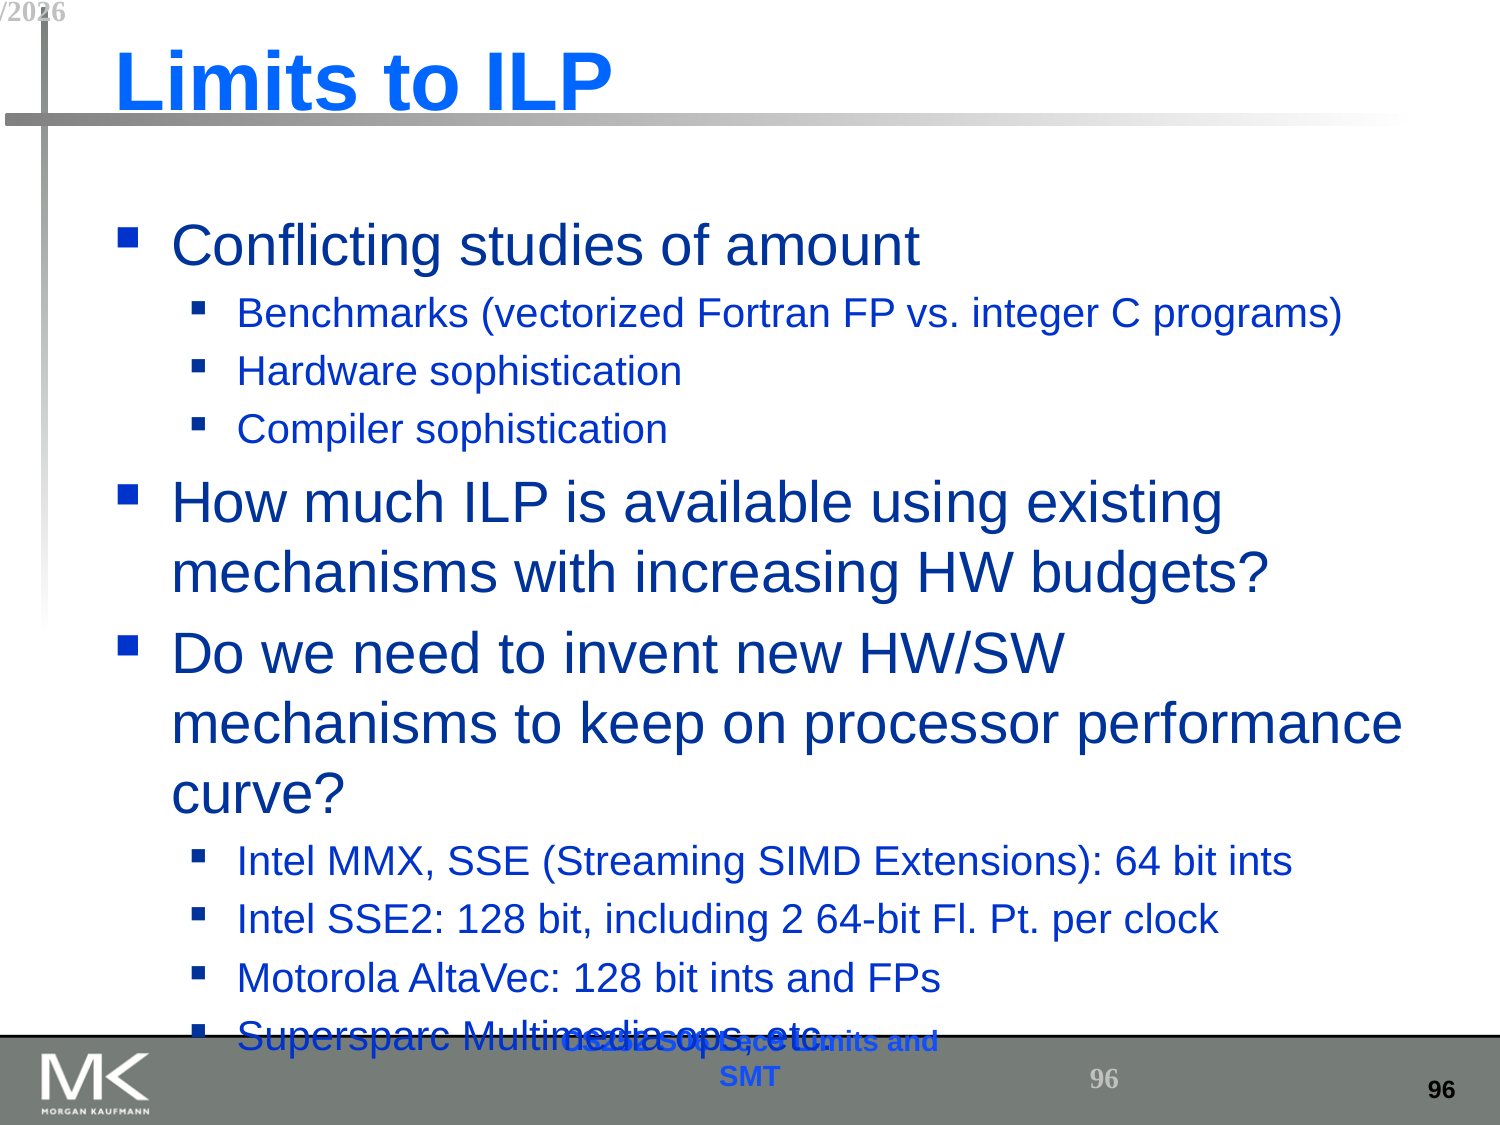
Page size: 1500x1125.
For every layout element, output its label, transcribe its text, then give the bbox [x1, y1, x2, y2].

title Limits to ILP [100, 18, 1460, 135]
slide_number 96 [1074, 1052, 1388, 1100]
list Conflicting studies of amount Benchmarks (vectorized Fortran FP vs. integer C programs) Hardware sophistication Compiler sophistication How much ILP is available using existing mechanisms with increasing HW budgets? Do we need to invent new HW/SW mechanisms to keep on processor performance curve? Intel MMX, SSE (Streaming SIMD Extensions): 64 bit ints Intel SSE2: 128 bit, including 2 64-bit Fl. Pt. per clock Motorola AltaVec: 128 bit ints and FPs Supersparc Multimedia ops, etc. [99, 199, 1426, 876]
picture [29, 1046, 160, 1123]
footer CS252 S06 Lec9 Limits and SMT [512, 1053, 988, 1101]
